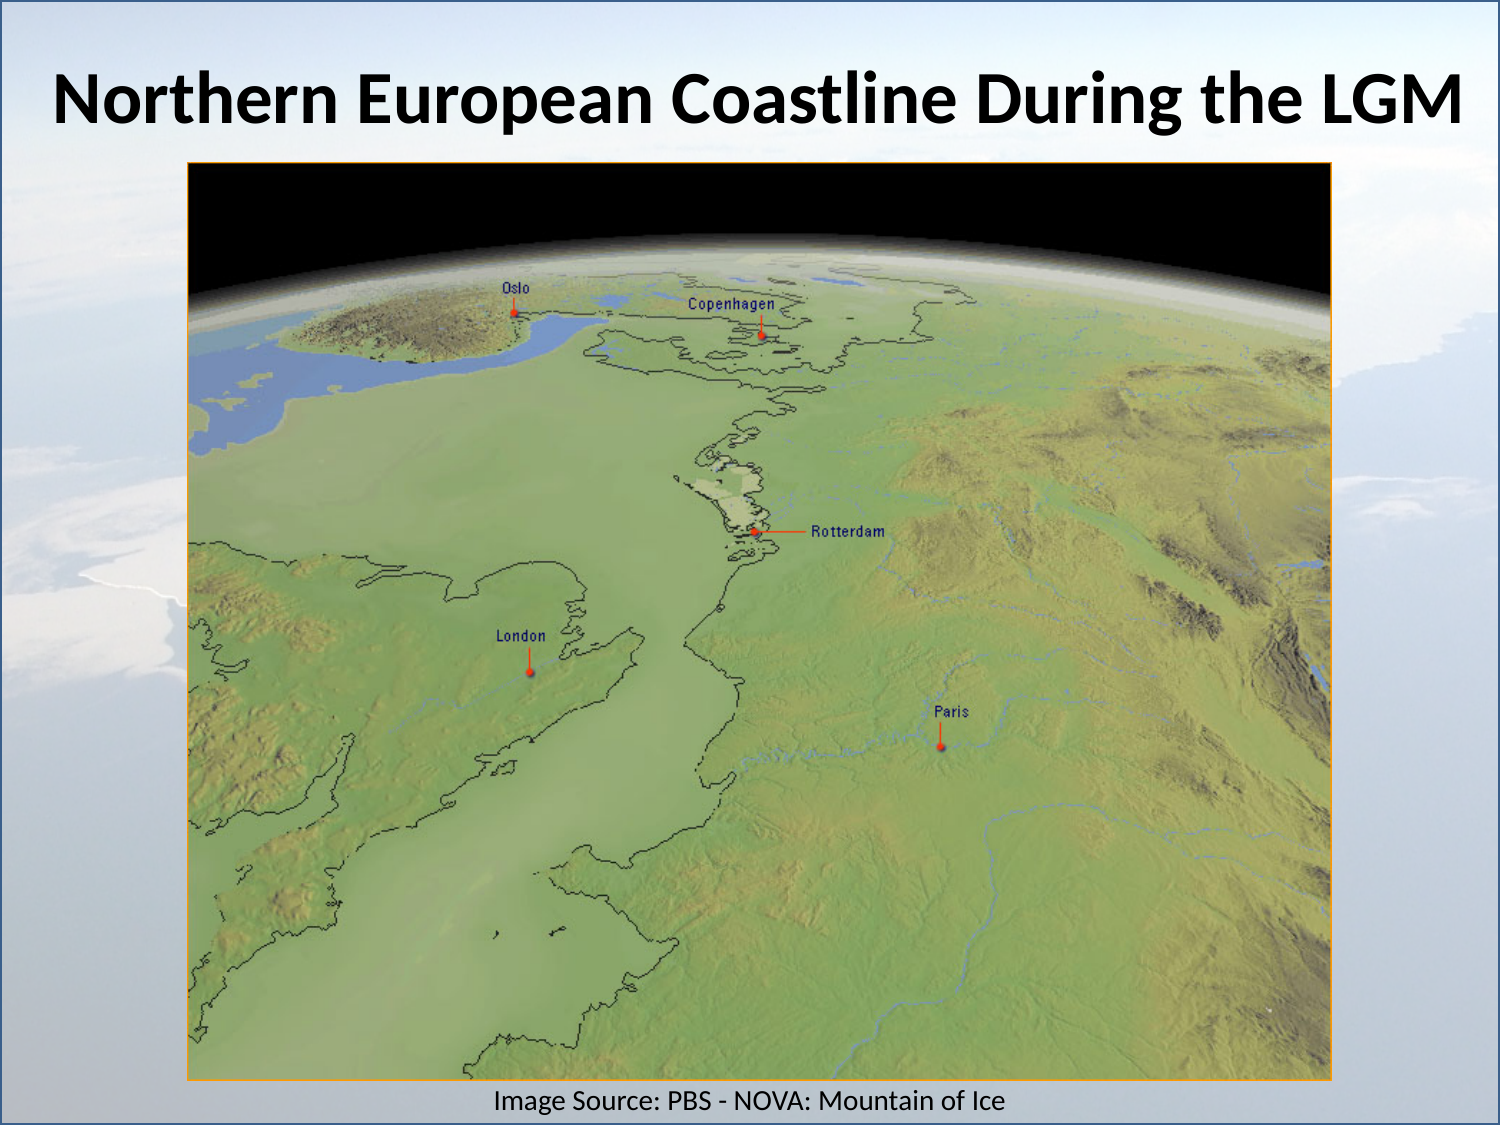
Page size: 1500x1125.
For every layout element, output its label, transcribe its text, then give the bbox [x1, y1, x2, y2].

title Northern European Coastline During the LGM [34, 0, 1485, 188]
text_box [187, 162, 1332, 1125]
